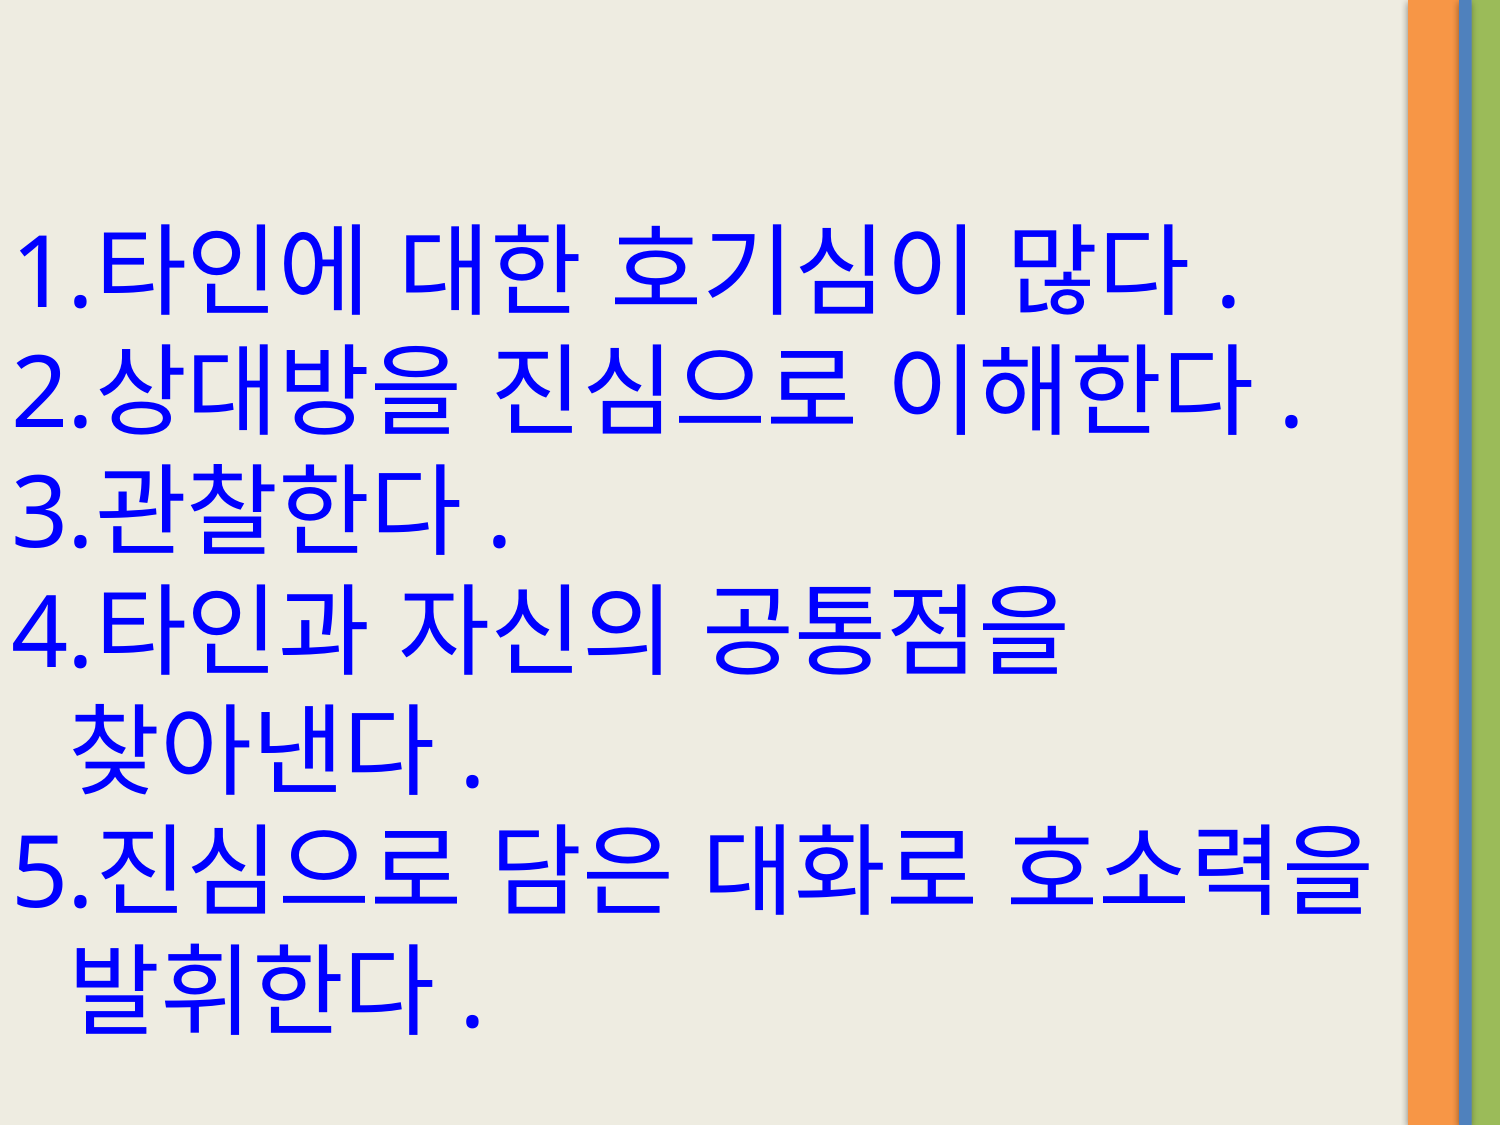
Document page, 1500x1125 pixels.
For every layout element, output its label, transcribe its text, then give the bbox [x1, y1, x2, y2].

text_box 타인에 대한 호기심이 많다. 상대방을 진심으로 이해한다. 관찰한다. 타인과 자신의 공통점을 찾아낸다. 진심으로 담은 대화로 호소력을 발휘한다. [0, 200, 1397, 1055]
